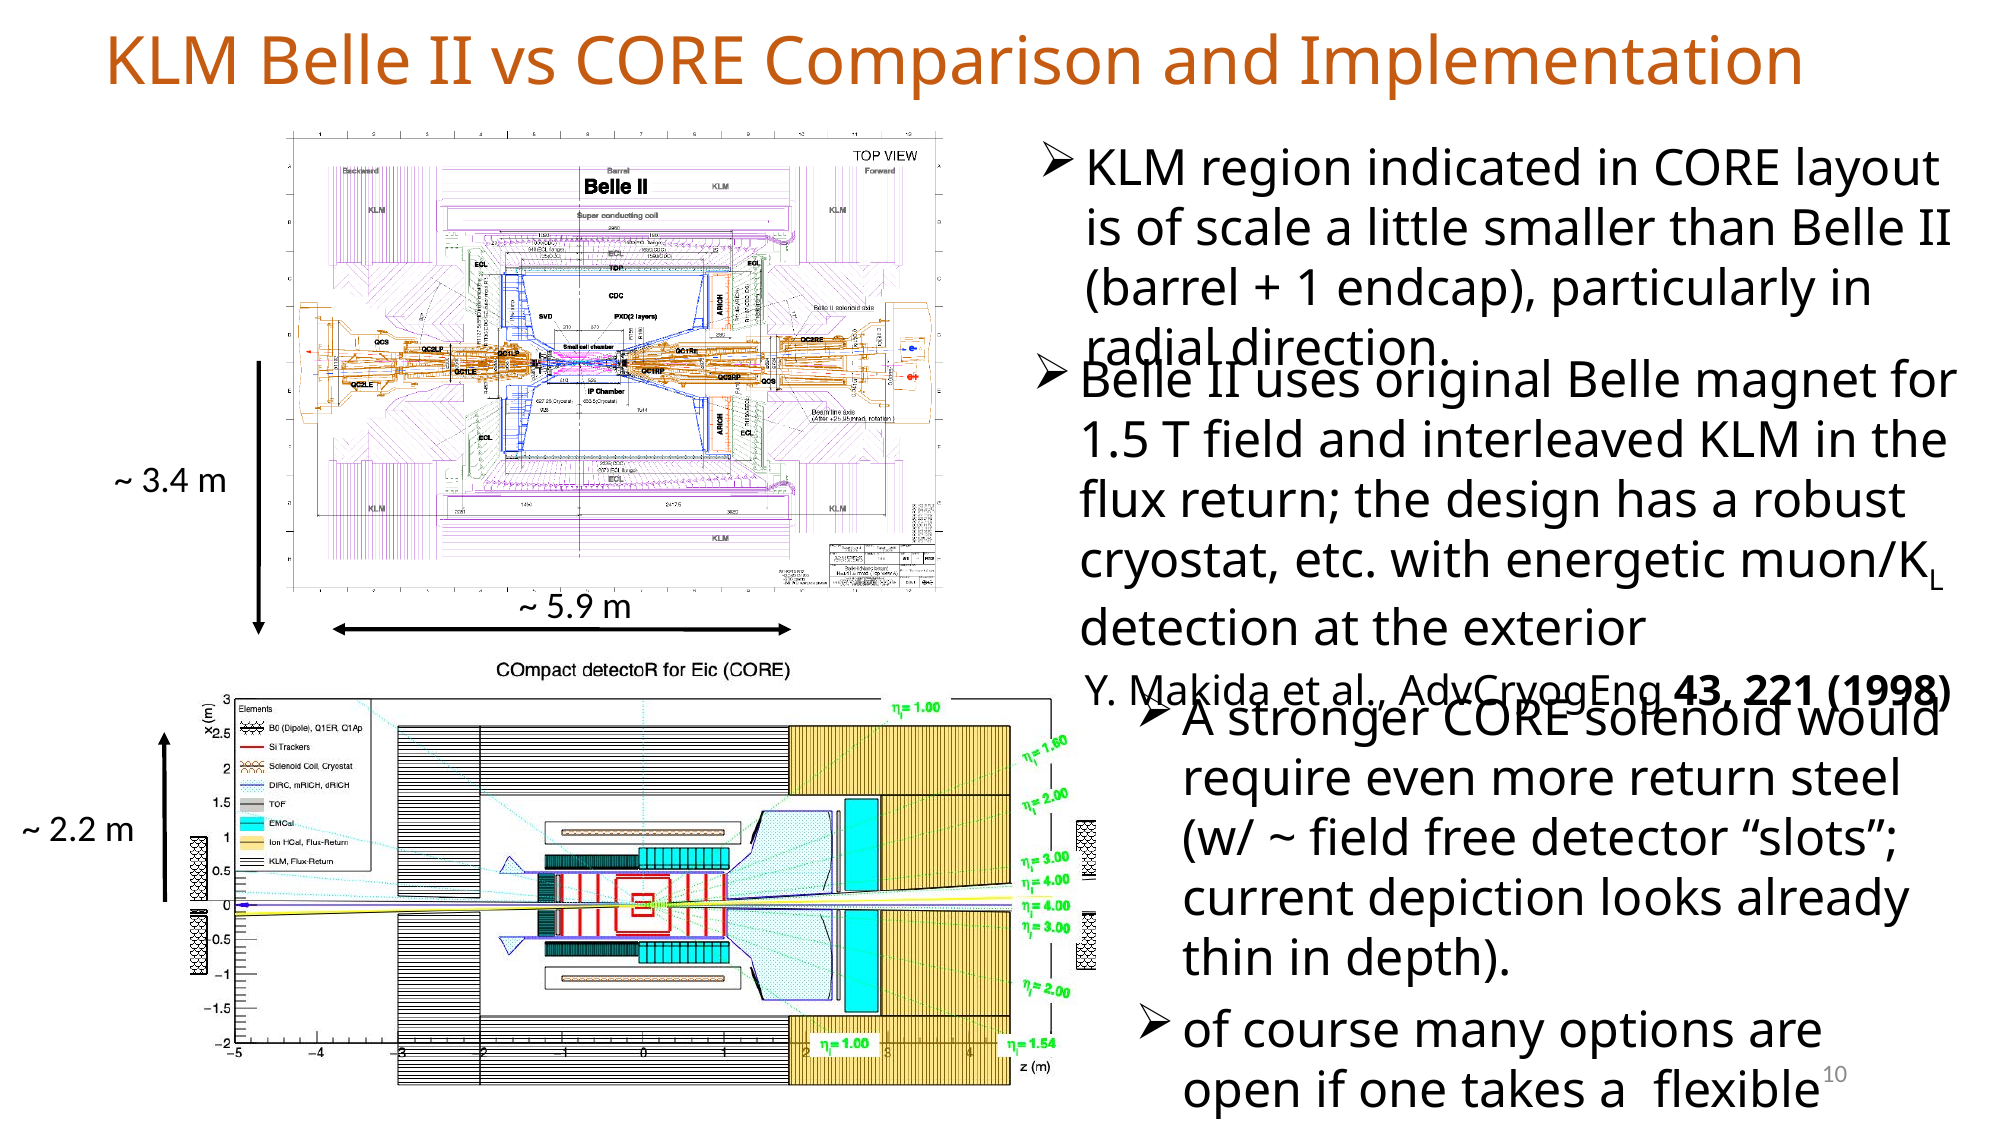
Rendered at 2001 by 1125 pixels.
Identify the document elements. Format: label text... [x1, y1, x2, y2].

text_box ~ 2.2 m [165, 796, 174, 857]
text_box ~ 3.4 m [259, 447, 266, 508]
picture [279, 124, 949, 598]
text_box Belle II uses original Belle magnet for 1.5 T field and interleaved KLM in the flux return; the design has a robust cryostat, etc. with energetic muon/KL detection at the exterior Y. Makida et al., AdvCryogEng 43, 221 (1998) [1017, 339, 2000, 741]
text_box A stronger CORE solenoid would require even more return steel (w/ ~ field free detector “slots”; current depiction looks already thin in depth). of course many options are open if one takes a flexible design approach. [1120, 741, 1972, 1125]
text_box ~ 3.4 m [99, 447, 258, 508]
picture [190, 656, 1096, 1086]
slide_number 10 [1412, 1042, 1863, 1103]
text_box KLM region indicated in CORE layout is of scale a little smaller than Belle II (barrel + 1 endcap), particularly in radial direction. [1023, 128, 1972, 339]
text_box ~ 2.2 m [7, 796, 164, 857]
text_box ~ 5.9 m [504, 598, 678, 629]
text_box KLM Belle II vs CORE Comparison and Implementation [90, 10, 1872, 105]
text_box ~ 5.9 m [504, 630, 678, 634]
